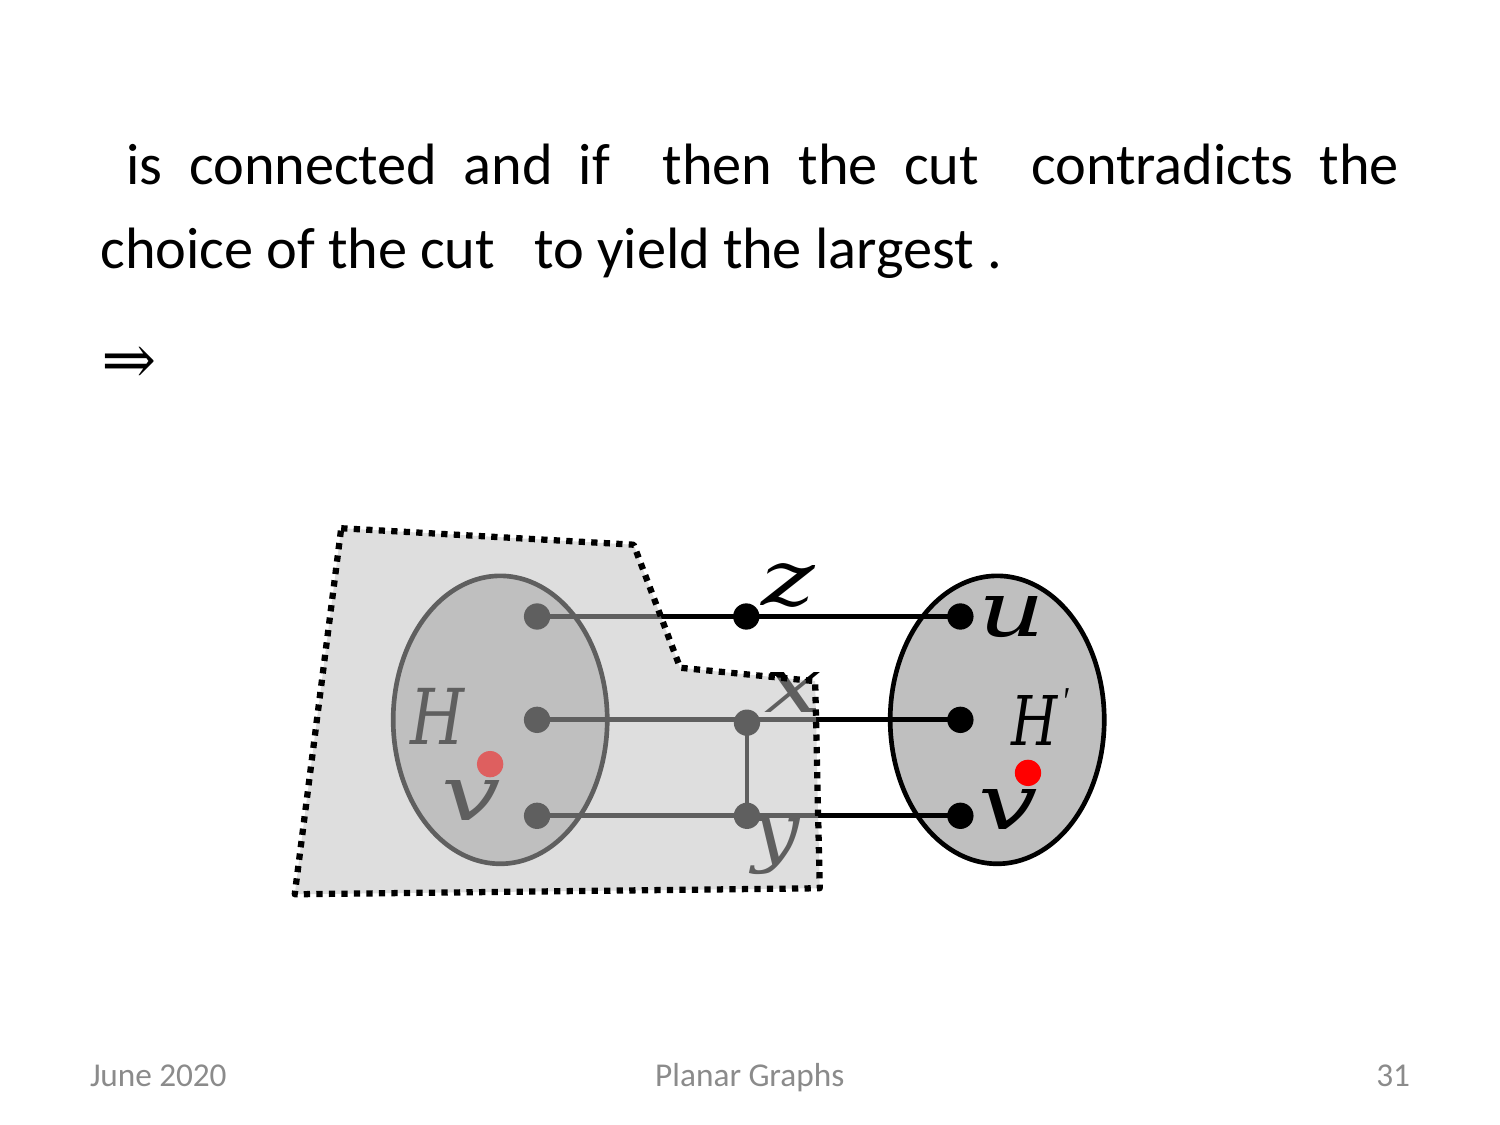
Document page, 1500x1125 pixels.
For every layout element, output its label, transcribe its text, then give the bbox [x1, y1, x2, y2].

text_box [392, 537, 1105, 876]
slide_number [75, 1042, 425, 1103]
slide_number 31 [1074, 1042, 1425, 1103]
text_box [292, 526, 822, 897]
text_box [978, 761, 1046, 848]
footer Planar Graphs [512, 1042, 988, 1103]
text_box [440, 752, 508, 840]
